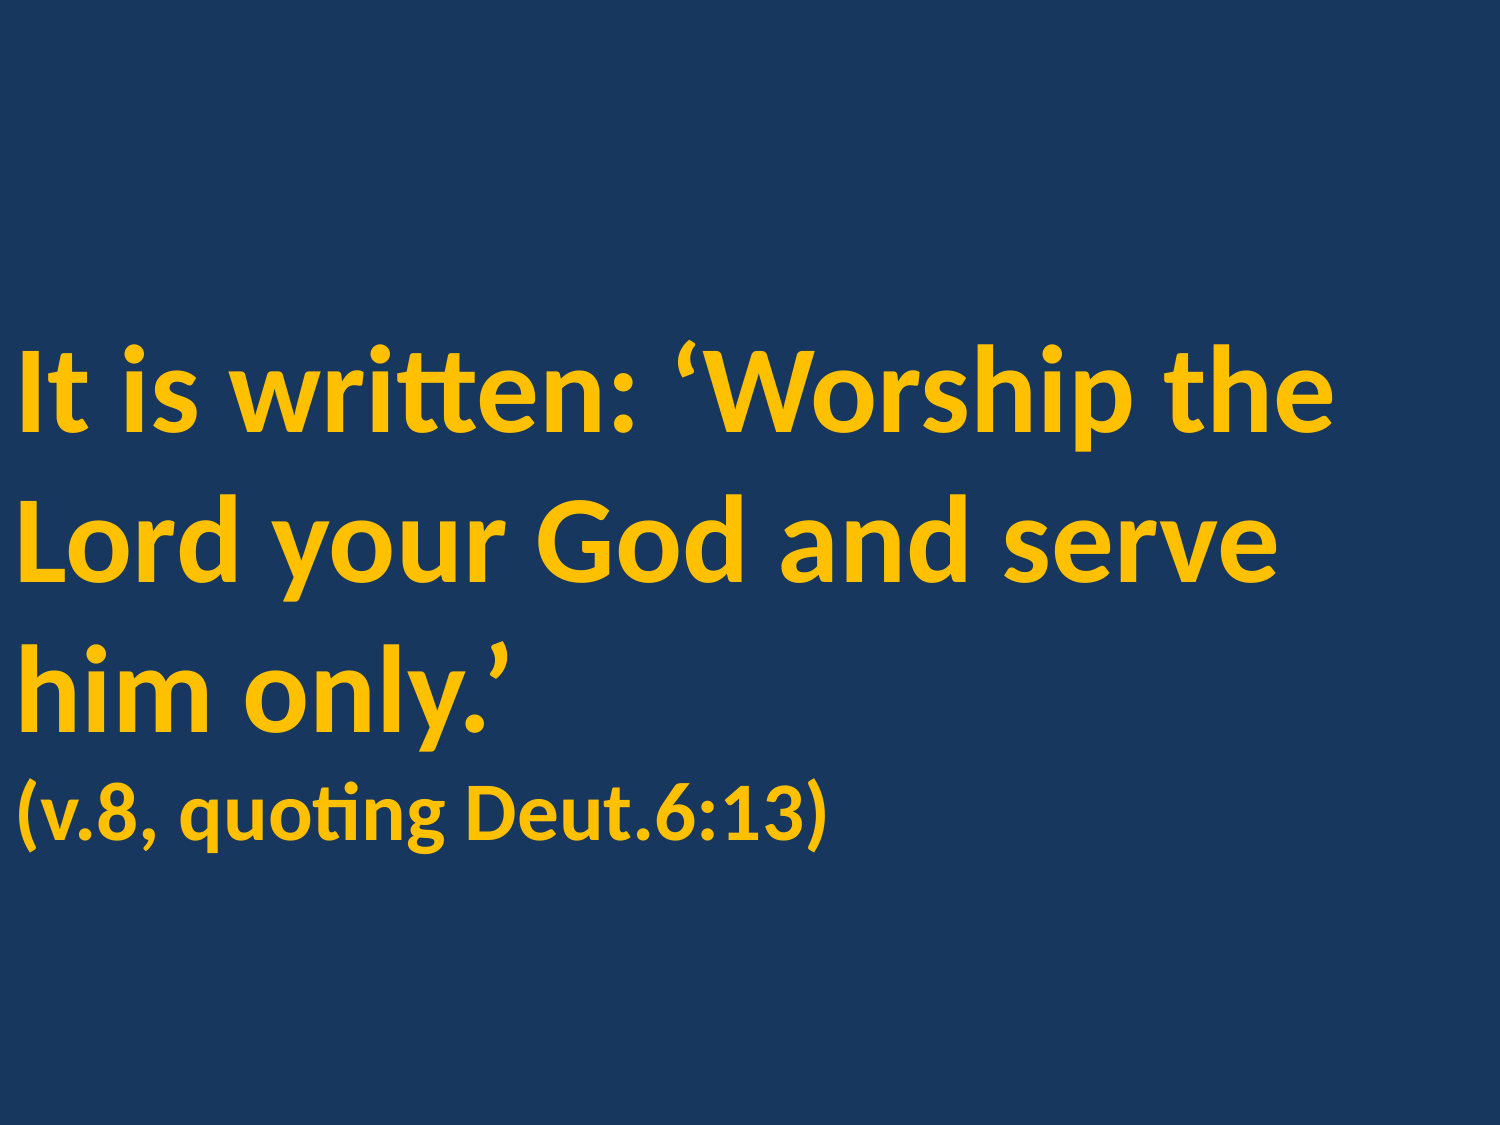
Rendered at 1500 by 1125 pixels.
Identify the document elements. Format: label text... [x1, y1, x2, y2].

text_box It is written: ‘Worship the Lord your God and serve him only.’ (v.8, quoting Deut.6:13) [0, 0, 1500, 1125]
